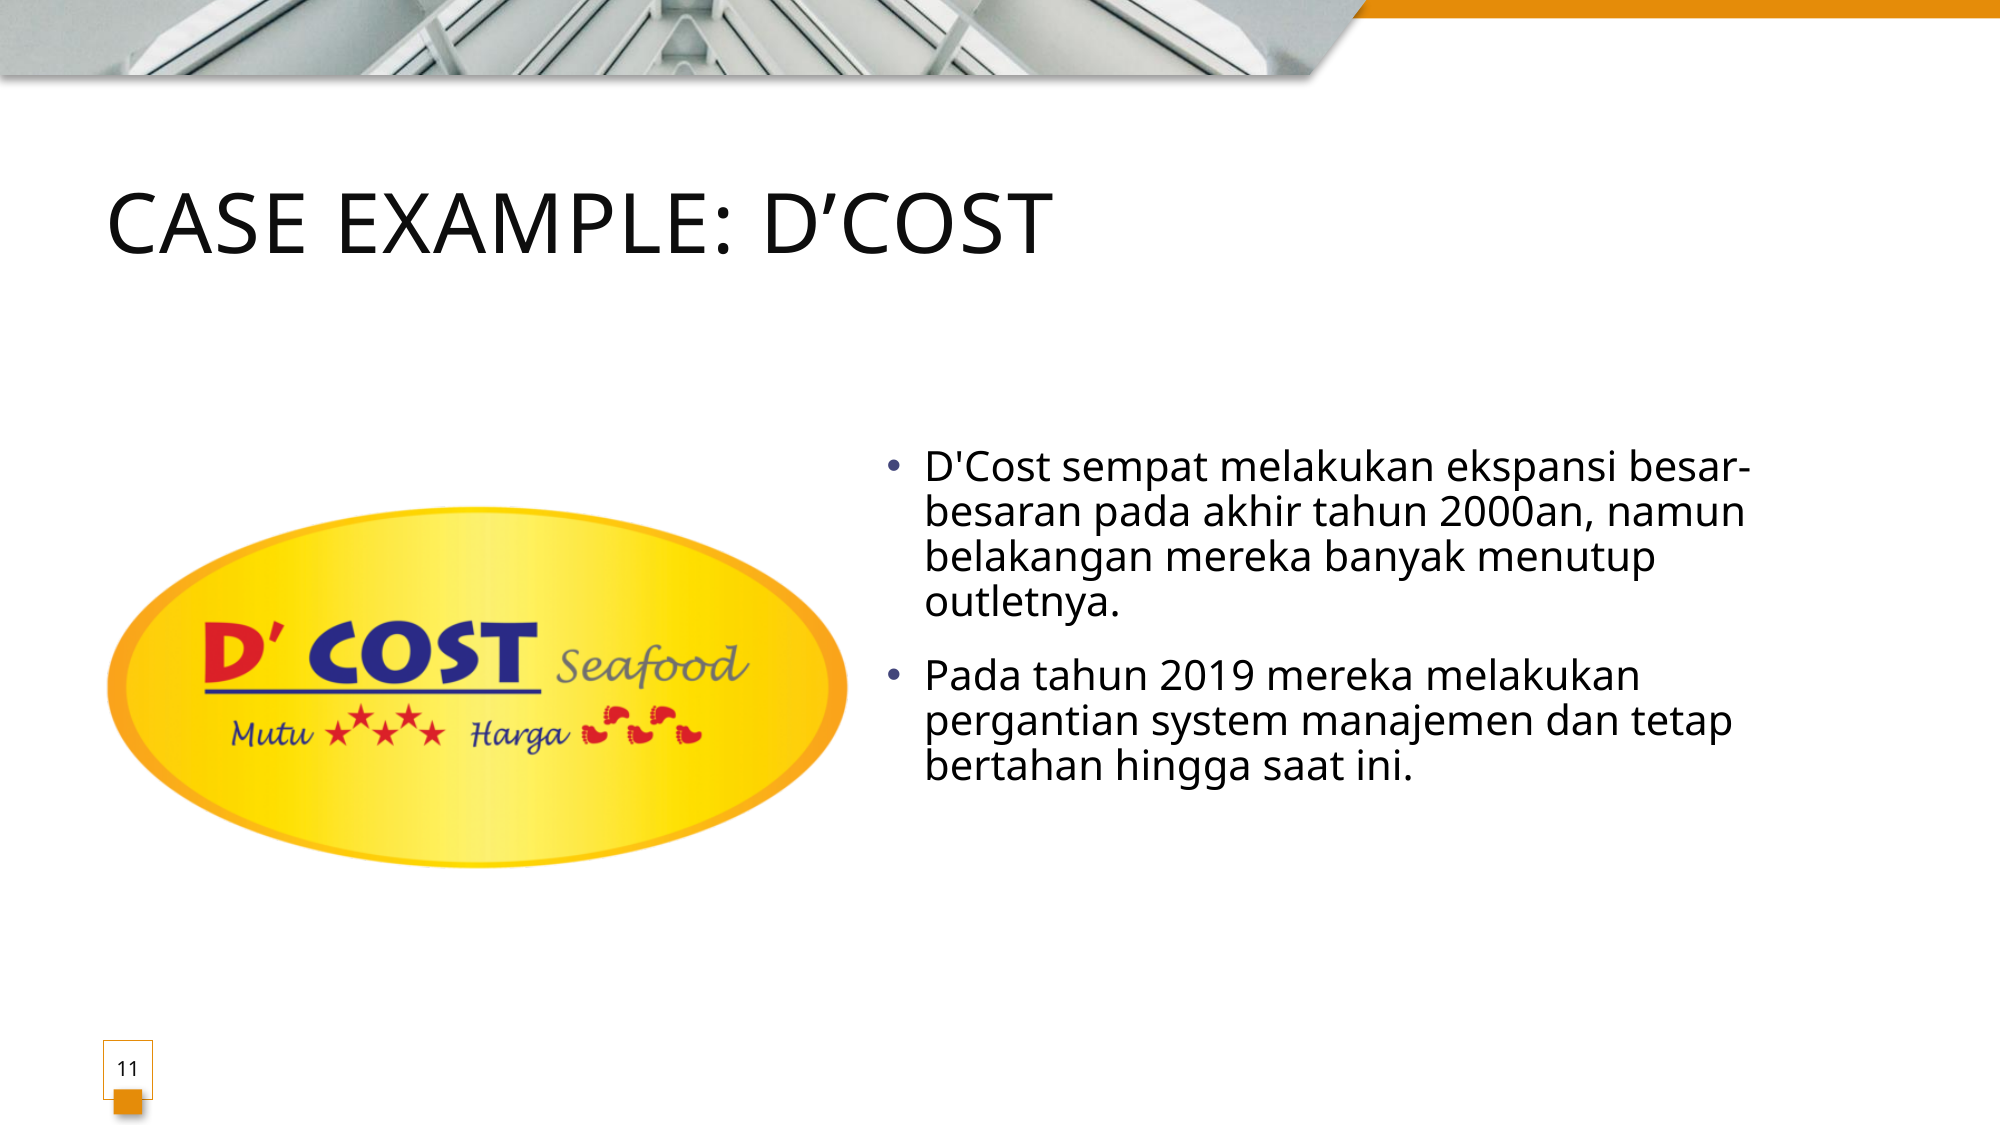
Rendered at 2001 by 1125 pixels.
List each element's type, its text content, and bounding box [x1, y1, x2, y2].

picture [91, 470, 872, 902]
text_box [113, 1089, 143, 1115]
title Case example: D’cost [90, 162, 1863, 279]
slide_number 11 [103, 1040, 153, 1100]
list D'Cost sempat melakukan ekspansi besar-besaran pada akhir tahun 2000an, namun belakangan mereka banyak menutup outletnya. Pada tahun 2019 mereka melakukan pergantian system manajemen dan tetap bertahan hingga saat ini. [871, 437, 1792, 1038]
picture [0, 0, 1367, 76]
